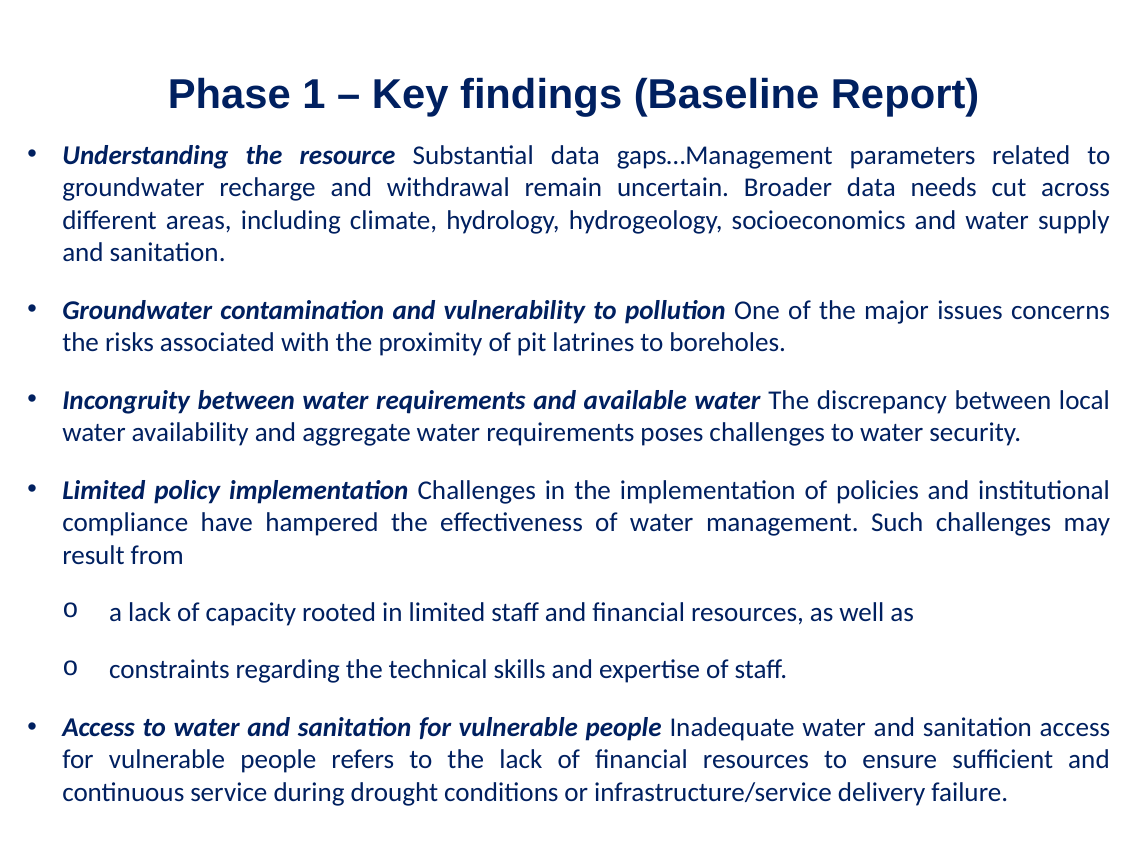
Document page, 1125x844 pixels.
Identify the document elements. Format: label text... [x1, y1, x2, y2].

text_box Understanding the resource Substantial data gaps…Management parameters related to groundwater recharge and withdrawal remain uncertain. Broader data needs cut across different areas, including climate, hydrology, hydrogeology, socioeconomics and water supply and sanitation. Groundwater contamination and vulnerability to pollution One of the major issues concerns the risks associated with the proximity of pit latrines to boreholes. Incongruity between water requirements and available water The discrepancy between local water availability and aggregate water requirements poses challenges to water security. Limited policy implementation Challenges in the implementation of policies and institutional compliance have hampered the effectiveness of water management. Such challenges may result from a lack of capacity rooted in limited staff and financial resources, as well as constraints regarding the technical skills and expertise of staff. Access to water and sanitation for vulnerable people Inadequate water and sanitation access for vulnerable people refers to the lack of financial resources to ensure sufficient and continuous service during drought conditions or infrastructure/service delivery failure. [12, 129, 1125, 815]
text_box Phase 1 – Key findings (Baseline Report) [12, 59, 1125, 125]
